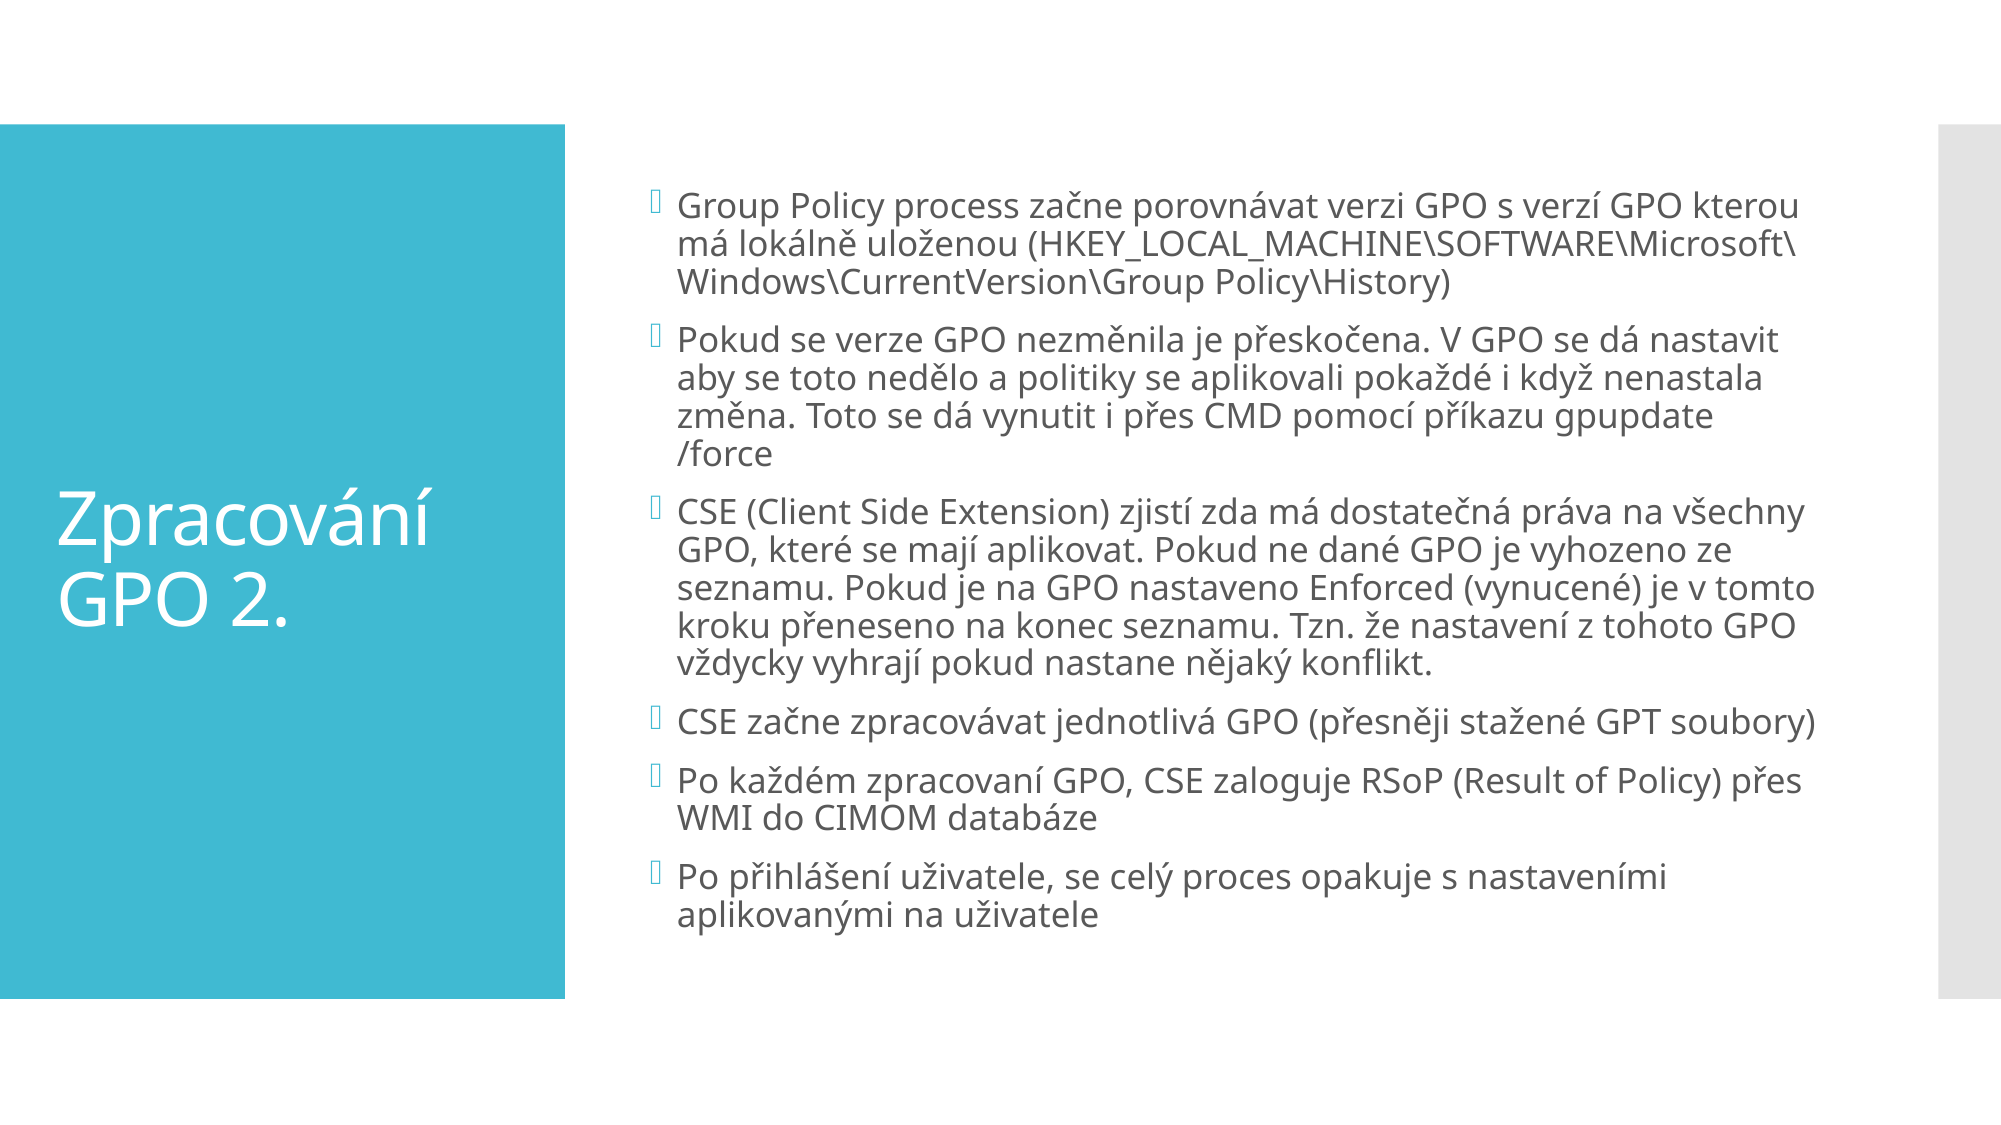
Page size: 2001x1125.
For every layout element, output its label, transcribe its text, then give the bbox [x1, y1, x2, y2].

list Group Policy process začne porovnávat verzi GPO s verzí GPO kterou má lokálně uloženou (HKEY_LOCAL_MACHINE\SOFTWARE\Microsoft\Windows\CurrentVersion\Group Policy\History) Pokud se verze GPO nezměnila je přeskočena. V GPO se dá nastavit aby se toto nedělo a politiky se aplikovali pokaždé i když nenastala změna. Toto se dá vynutit i přes CMD pomocí příkazu gpupdate /force CSE (Client Side Extension) zjistí zda má dostatečná práva na všechny GPO, které se mají aplikovat. Pokud ne dané GPO je vyhozeno ze seznamu. Pokud je na GPO nastaveno Enforced (vynucené) je v tomto kroku přeneseno na konec seznamu. Tzn. že nastavení z tohoto GPO vždycky vyhrají pokud nastane nějaký konflikt. CSE začne zpracovávat jednotlivá GPO (přesněji stažené GPT soubory) Po každém zpracovaní GPO, CSE zaloguje RSoP (Result of Policy) přes WMI do CIMOM databáze Po přihlášení uživatele, se celý proces opakuje s nastaveními aplikovanými na uživatele [634, 141, 1835, 982]
title Zpracování GPO 2. [41, 184, 525, 940]
